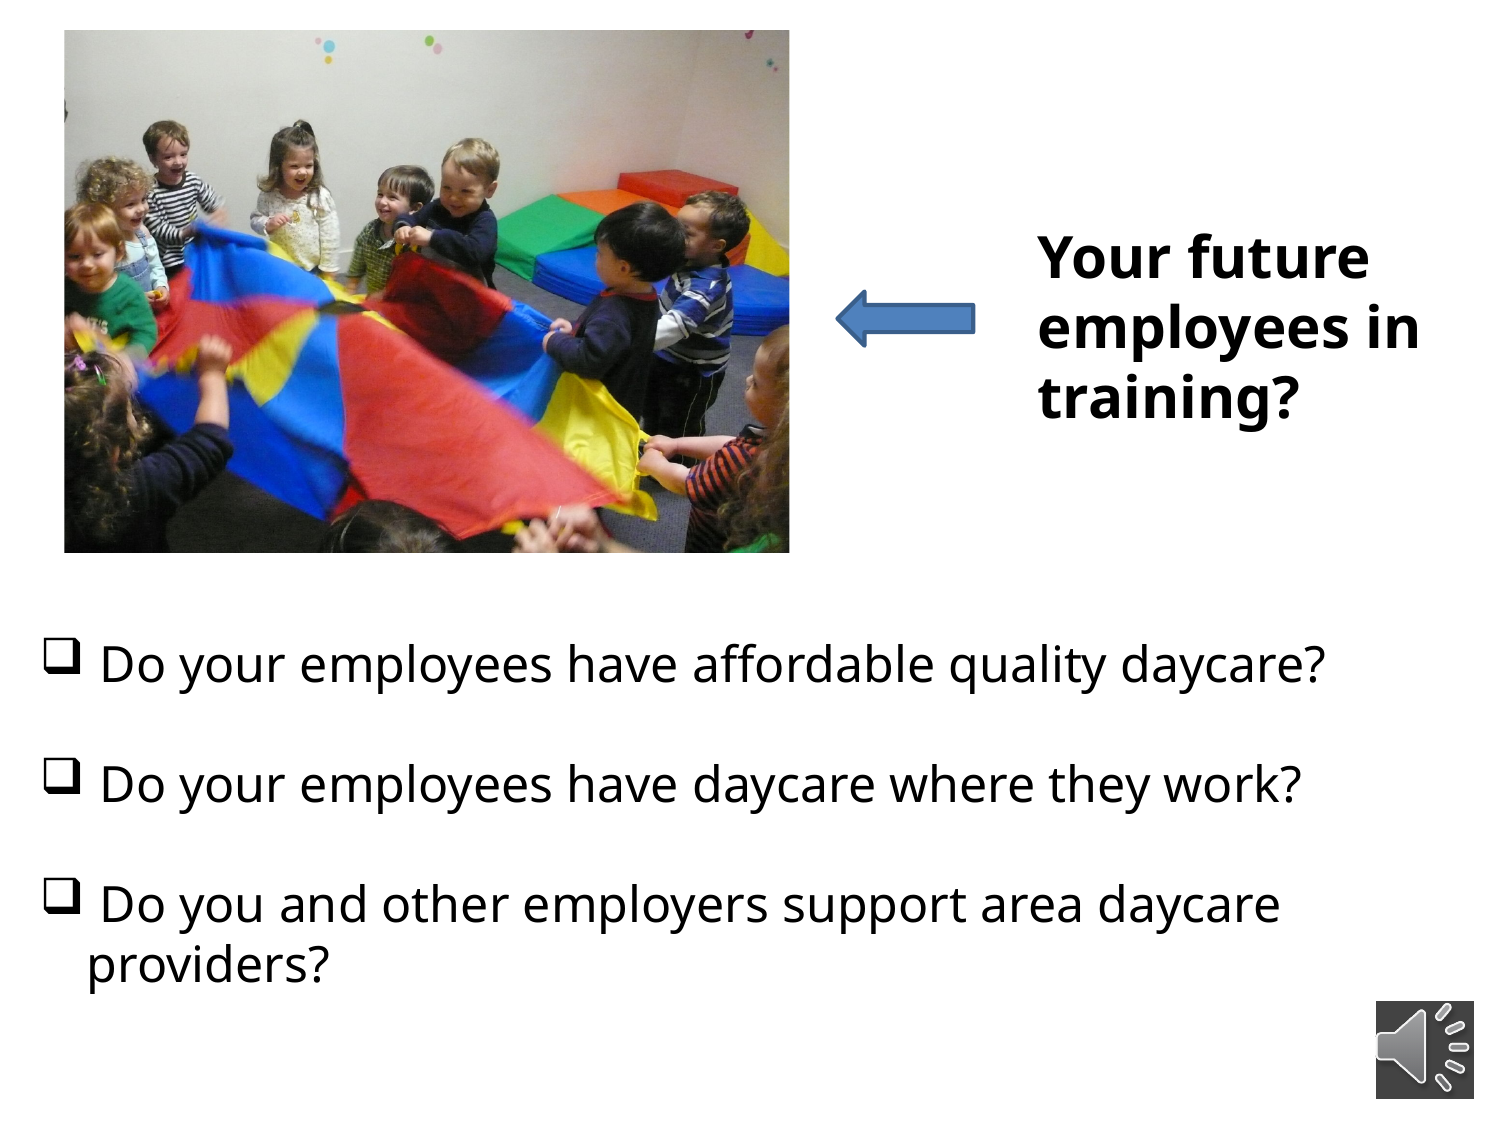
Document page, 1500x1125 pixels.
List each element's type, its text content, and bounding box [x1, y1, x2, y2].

text_box Do your employees have affordable quality daycare? Do your employees have daycare where they work? Do you and other employers support area daycare providers? [24, 624, 1445, 1045]
text_box Your future employees in training? [1022, 142, 1475, 438]
picture [64, 29, 790, 554]
picture [1374, 999, 1476, 1101]
text_box [835, 289, 976, 348]
